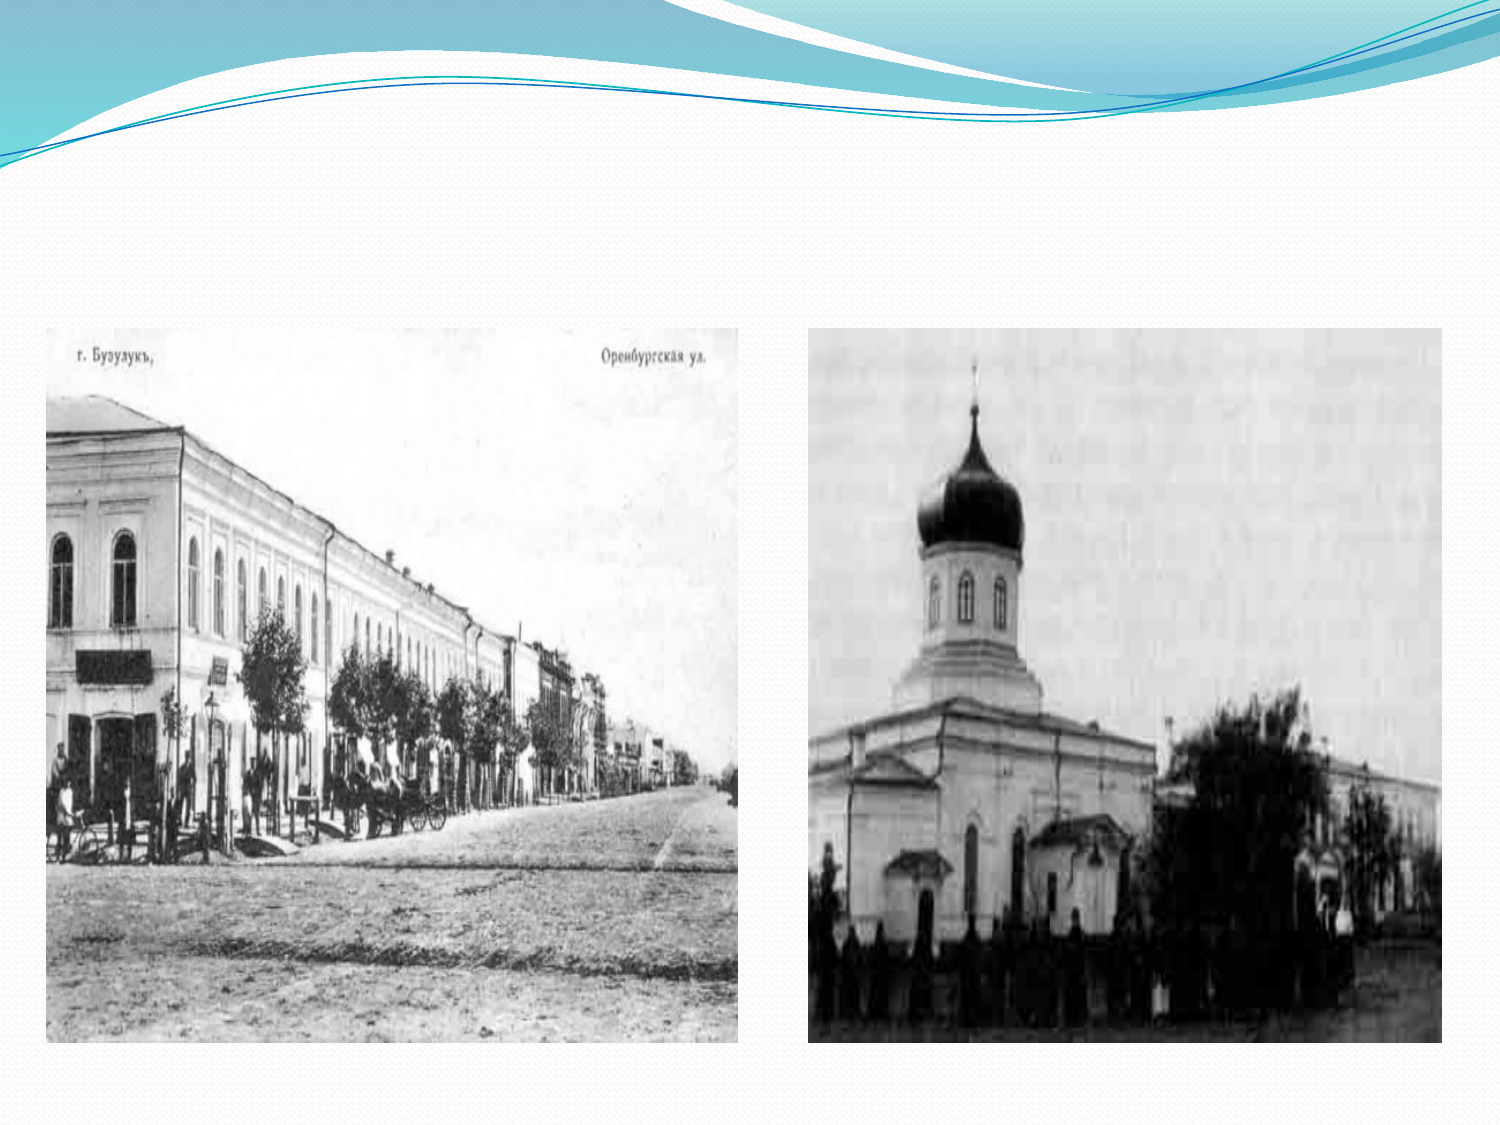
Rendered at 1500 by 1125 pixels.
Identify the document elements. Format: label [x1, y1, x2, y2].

list [808, 327, 1442, 1044]
list [46, 327, 738, 1044]
